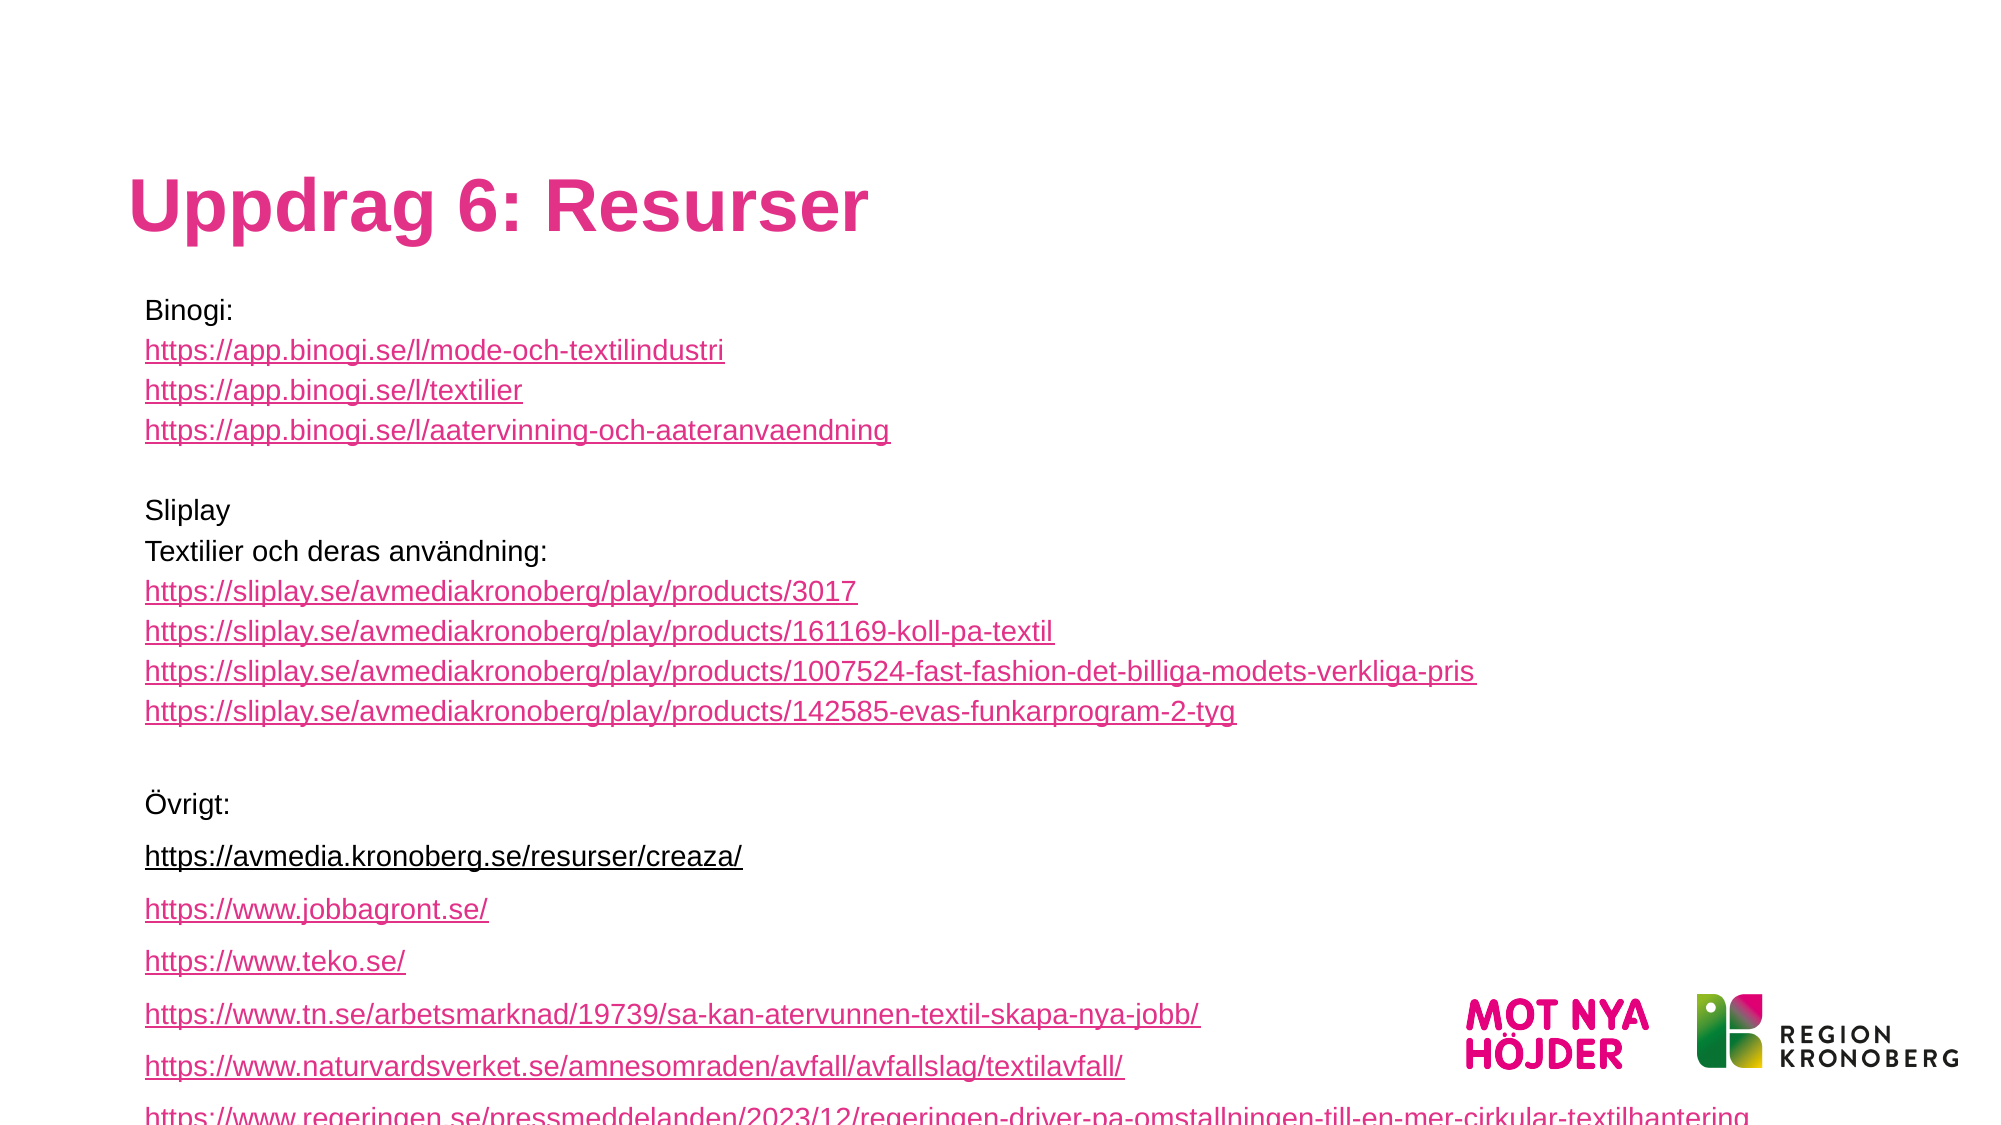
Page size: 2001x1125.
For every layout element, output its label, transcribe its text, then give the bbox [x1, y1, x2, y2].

text_box Uppdrag 6: Resurser [113, 152, 1936, 246]
picture [1466, 998, 1649, 1070]
list Binogi: https://app.binogi.se/l/mode-och-textilindustri https://app.binogi.se/l/textilier https://app.binogi.se/l/aatervinning-och-aateranvaendning Sliplay Textilier och deras användning: https://sliplay.se/avmediakronoberg/play/products/3017 https://sliplay.se/avmediakronoberg/play/products/161169-koll-pa-textil https://sliplay.se/avmediakronoberg/play/products/1007524-fast-fashion-det-billiga-modets-verkliga-pris https://sliplay.se/avmediakronoberg/play/products/142585-evas-funkarprogram-2-tyg Övrigt: https://avmedia.kronoberg.se/resurser/creaza/ https://www.jobbagront.se/ https://www.teko.se/ https://www.tn.se/arbetsmarknad/19739/sa-kan-atervunnen-textil-skapa-nya-jobb/ https://www.naturvardsverket.se/amnesomraden/avfall/avfallslag/textilavfall/ https://www.regeringen.se/pressmeddelanden/2023/12/regeringen-driver-pa-omstallningen-till-en-mer-cirkular-textilhantering [129, 278, 1970, 1125]
